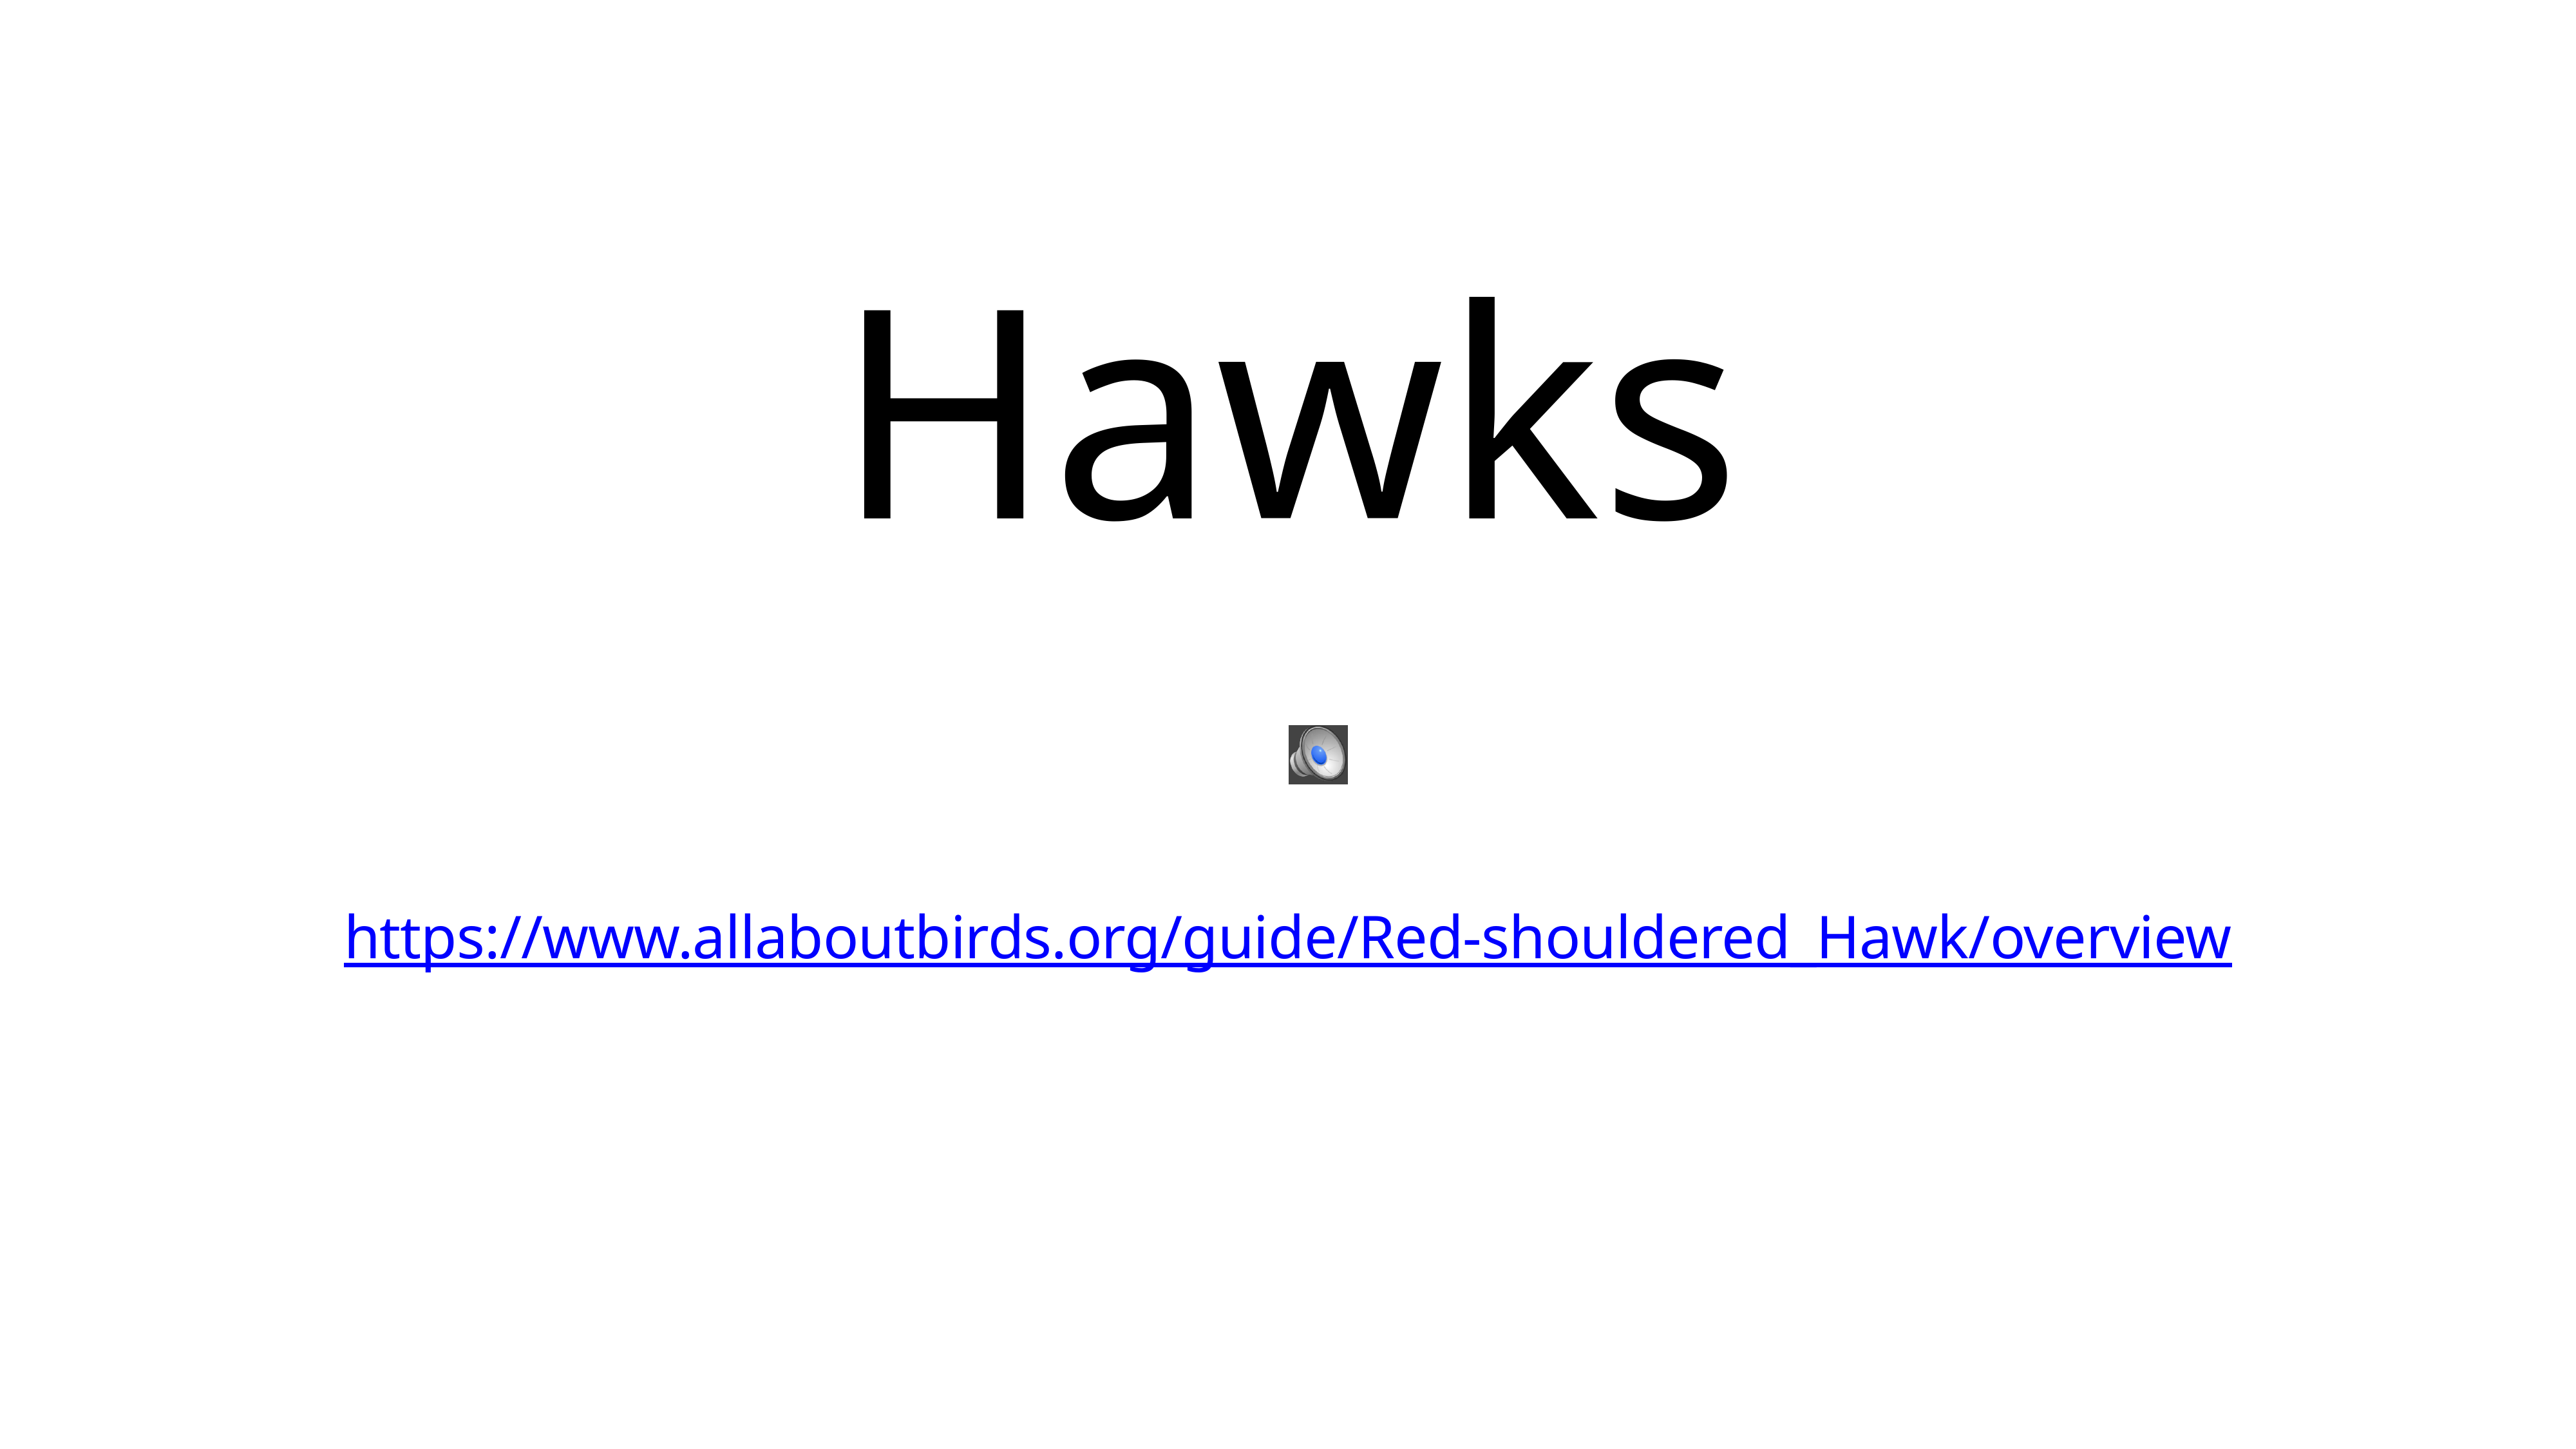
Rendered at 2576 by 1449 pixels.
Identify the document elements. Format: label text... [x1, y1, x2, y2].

list Hawks [128, 129, 2448, 581]
picture [1287, 724, 1349, 785]
list https://www.allaboutbirds.org/guide/Red-shouldered_Hawk/overview [128, 893, 2448, 1264]
